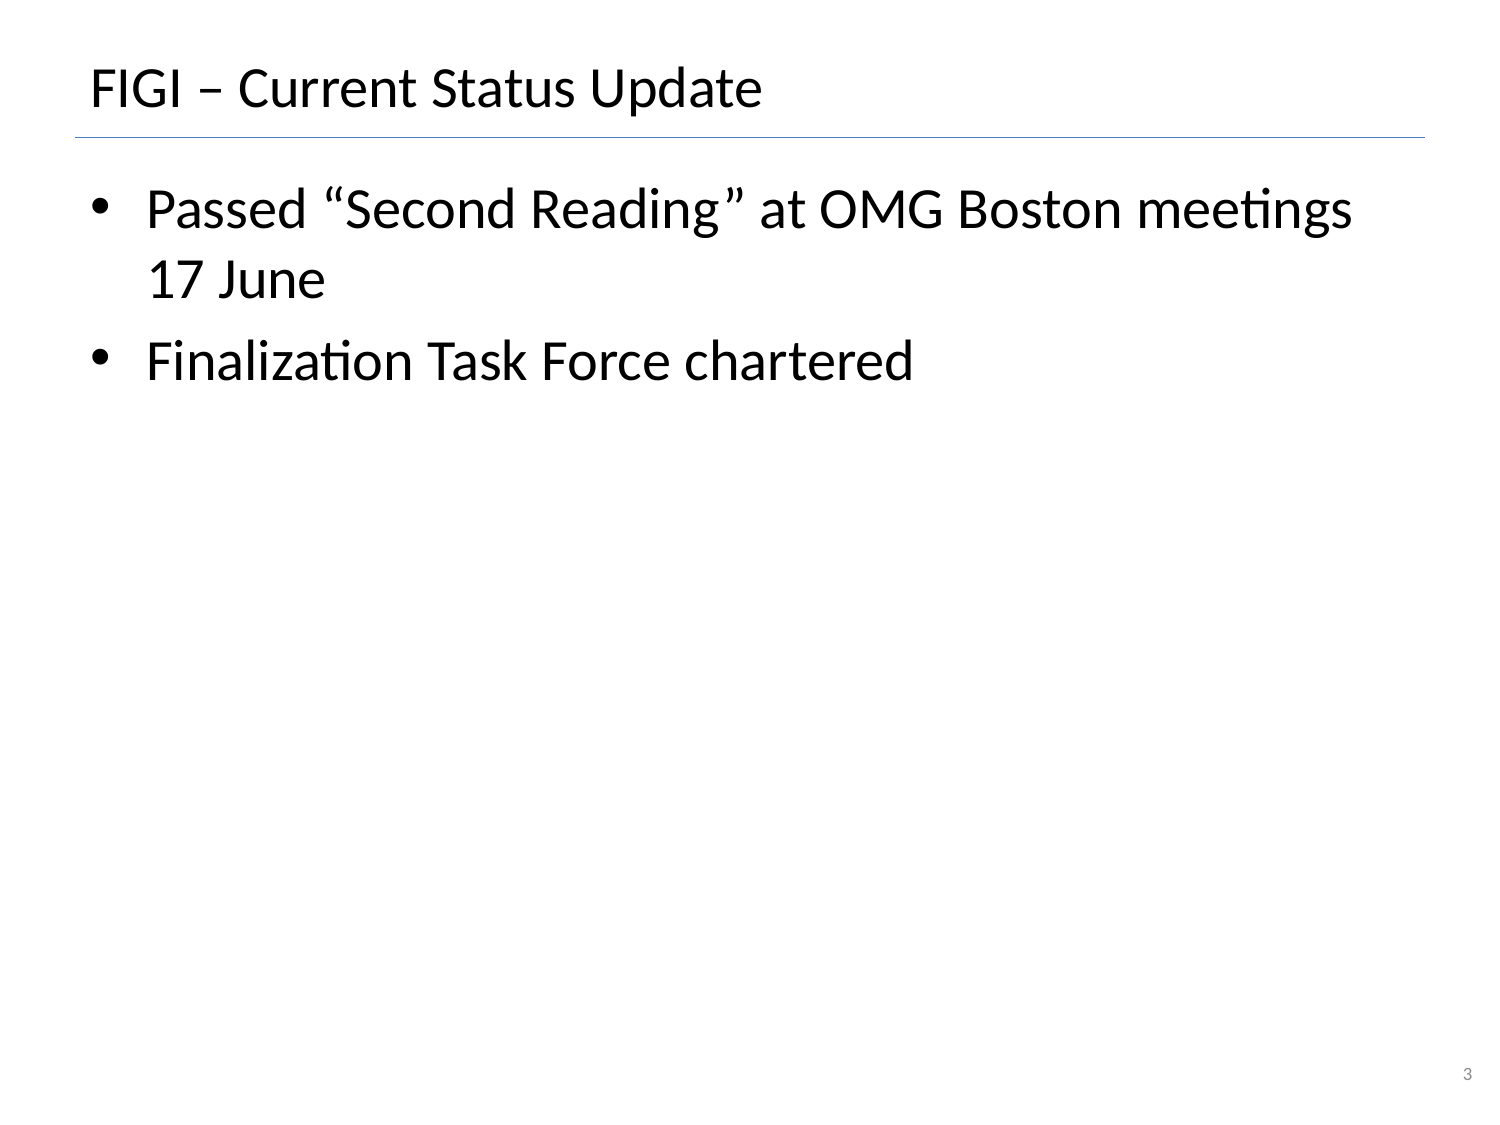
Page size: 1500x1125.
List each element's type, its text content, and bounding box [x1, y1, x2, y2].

title FIGI – Current Status Update [74, 37, 1426, 131]
slide_number 3 [1425, 1042, 1488, 1103]
list Passed “Second Reading” at OMG Boston meetings 17 June Finalization Task Force chartered [74, 162, 1426, 1101]
